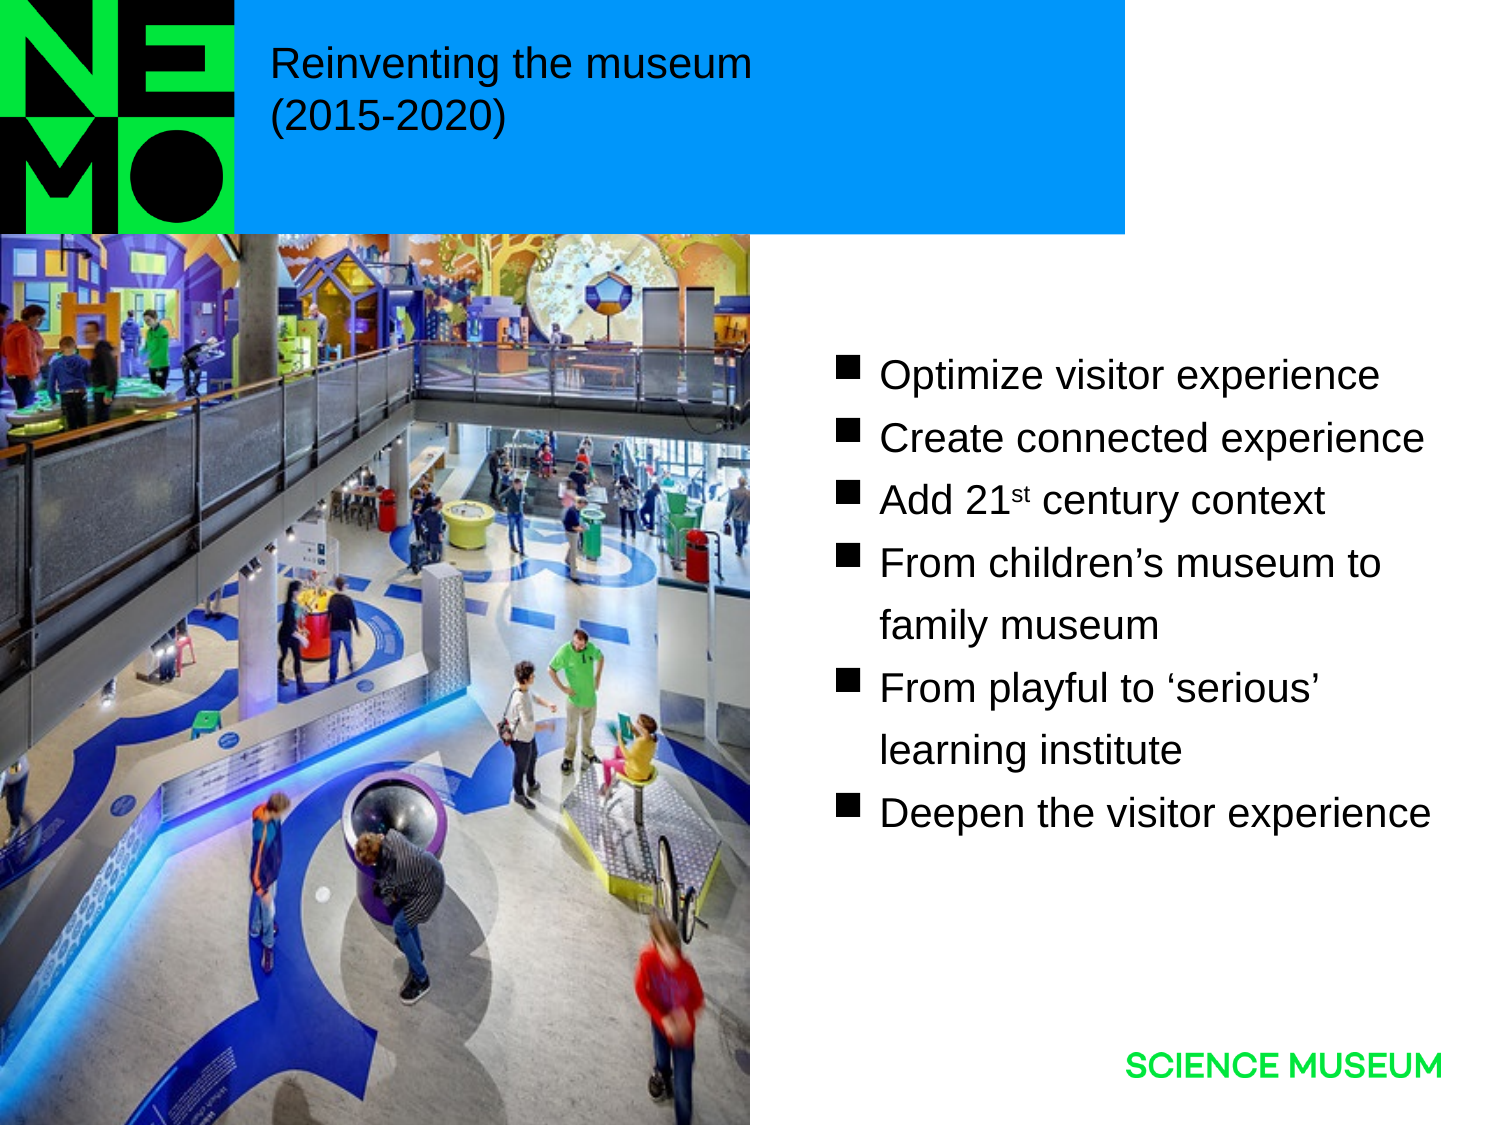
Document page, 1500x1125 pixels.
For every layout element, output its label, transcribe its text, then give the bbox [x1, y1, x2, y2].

picture [1126, 1052, 1441, 1078]
title Reinventing the museum (2015-2020) [234, 0, 1125, 235]
list Optimize visitor experience Create connected experience Add 21st century context From children’s museum to family museum From playful to ‘serious’ learning institute Deepen the visitor experience [820, 267, 1459, 1010]
picture [0, 0, 751, 1125]
